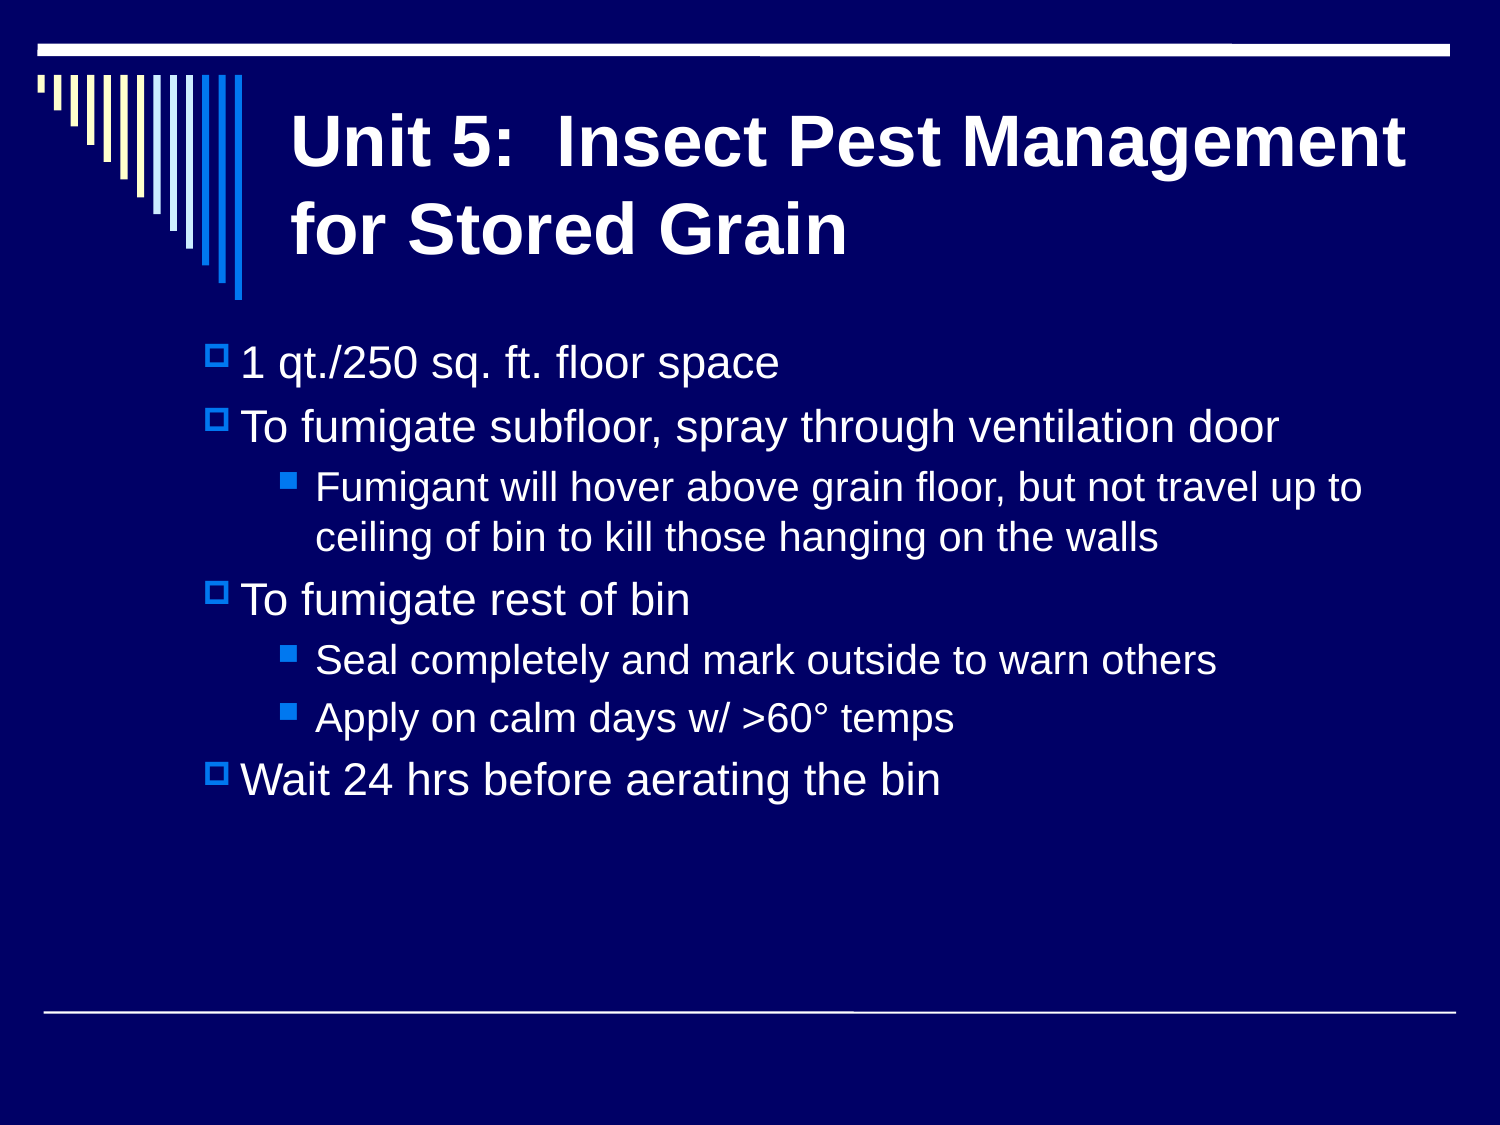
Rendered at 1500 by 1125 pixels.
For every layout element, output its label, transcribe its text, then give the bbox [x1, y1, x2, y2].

title Unit 5: Insect Pest Management for Stored Grain [275, 75, 1425, 288]
list 1 qt./250 sq. ft. floor space To fumigate subfloor, spray through ventilation door Fumigant will hover above grain floor, but not travel up to ceiling of bin to kill those hanging on the walls To fumigate rest of bin Seal completely and mark outside to warn others Apply on calm days w/ >60° temps Wait 24 hrs before aerating the bin [37, 324, 1425, 1000]
